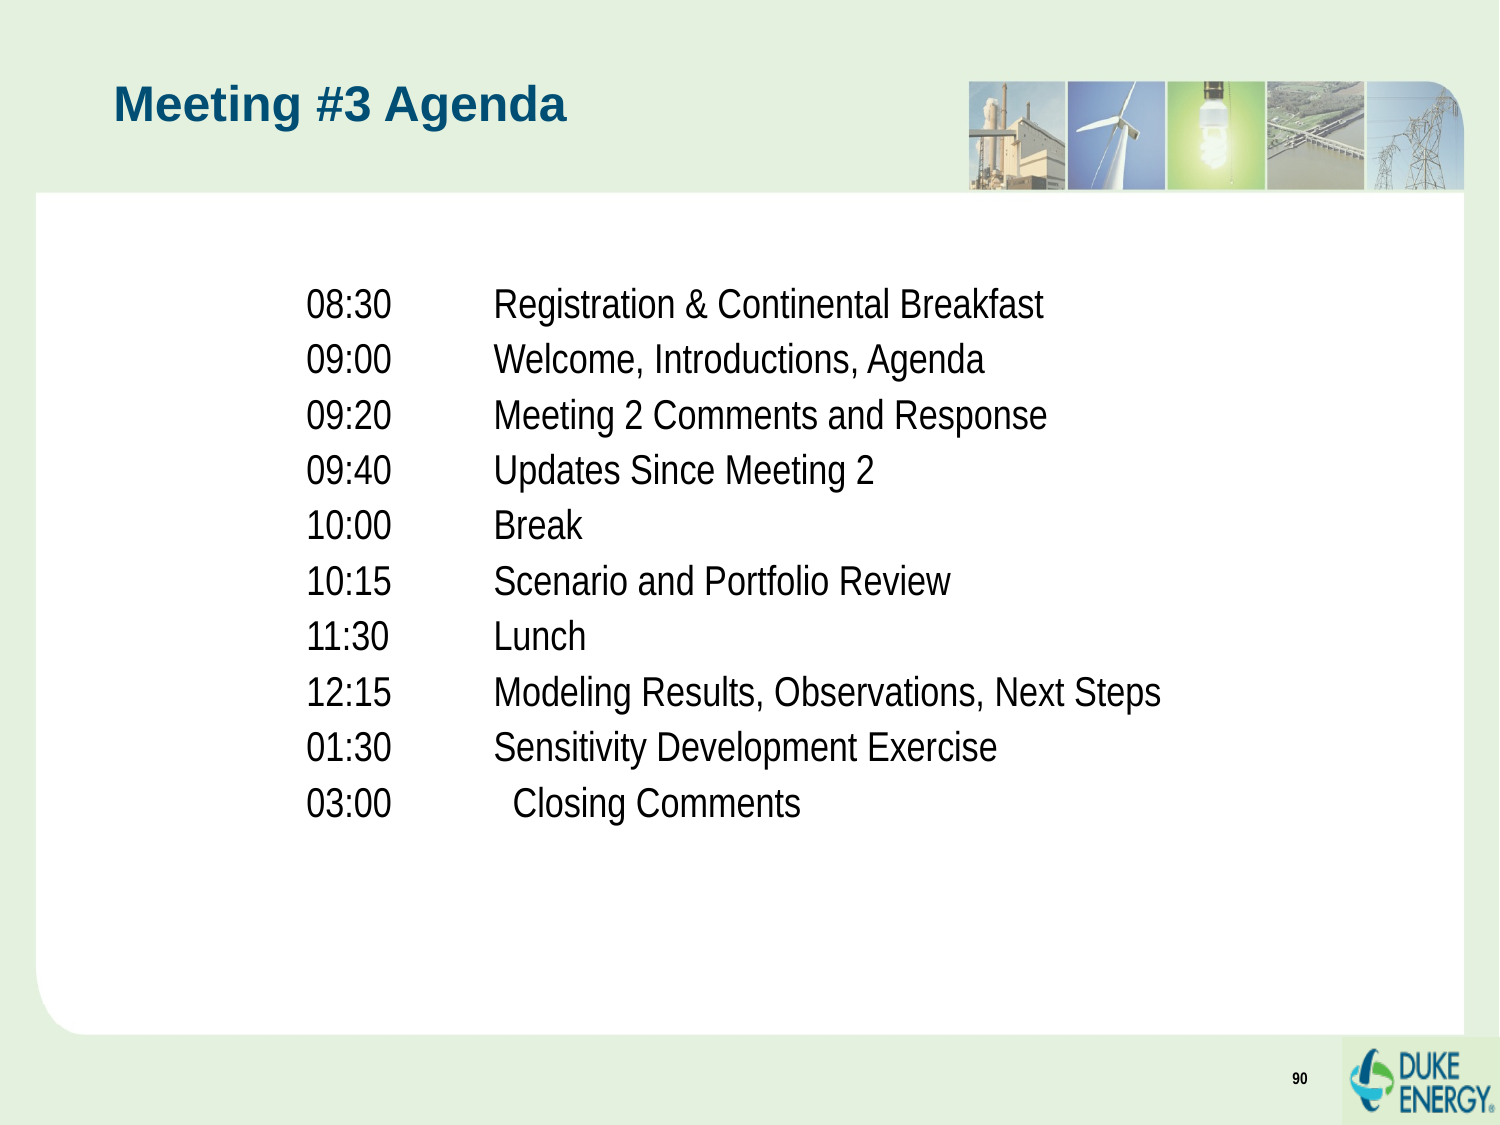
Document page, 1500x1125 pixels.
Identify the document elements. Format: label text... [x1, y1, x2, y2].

title Meeting #3 Agenda [98, 24, 972, 188]
list 08:30 Registration & Continental Breakfast 09:00 Welcome, Introductions, Agenda 09:20 Meeting 2 Comments and Response 09:40 Updates Since Meeting 2 10:00 Break 10:15 Scenario and Portfolio Review 11:30 Lunch 12:15 Modeling Results, Observations, Next Steps 01:30 Sensitivity Development Exercise 03:00 Closing Comments [291, 274, 1431, 963]
picture [0, 0, 1499, 1125]
slide_number 90 [1093, 1059, 1324, 1125]
